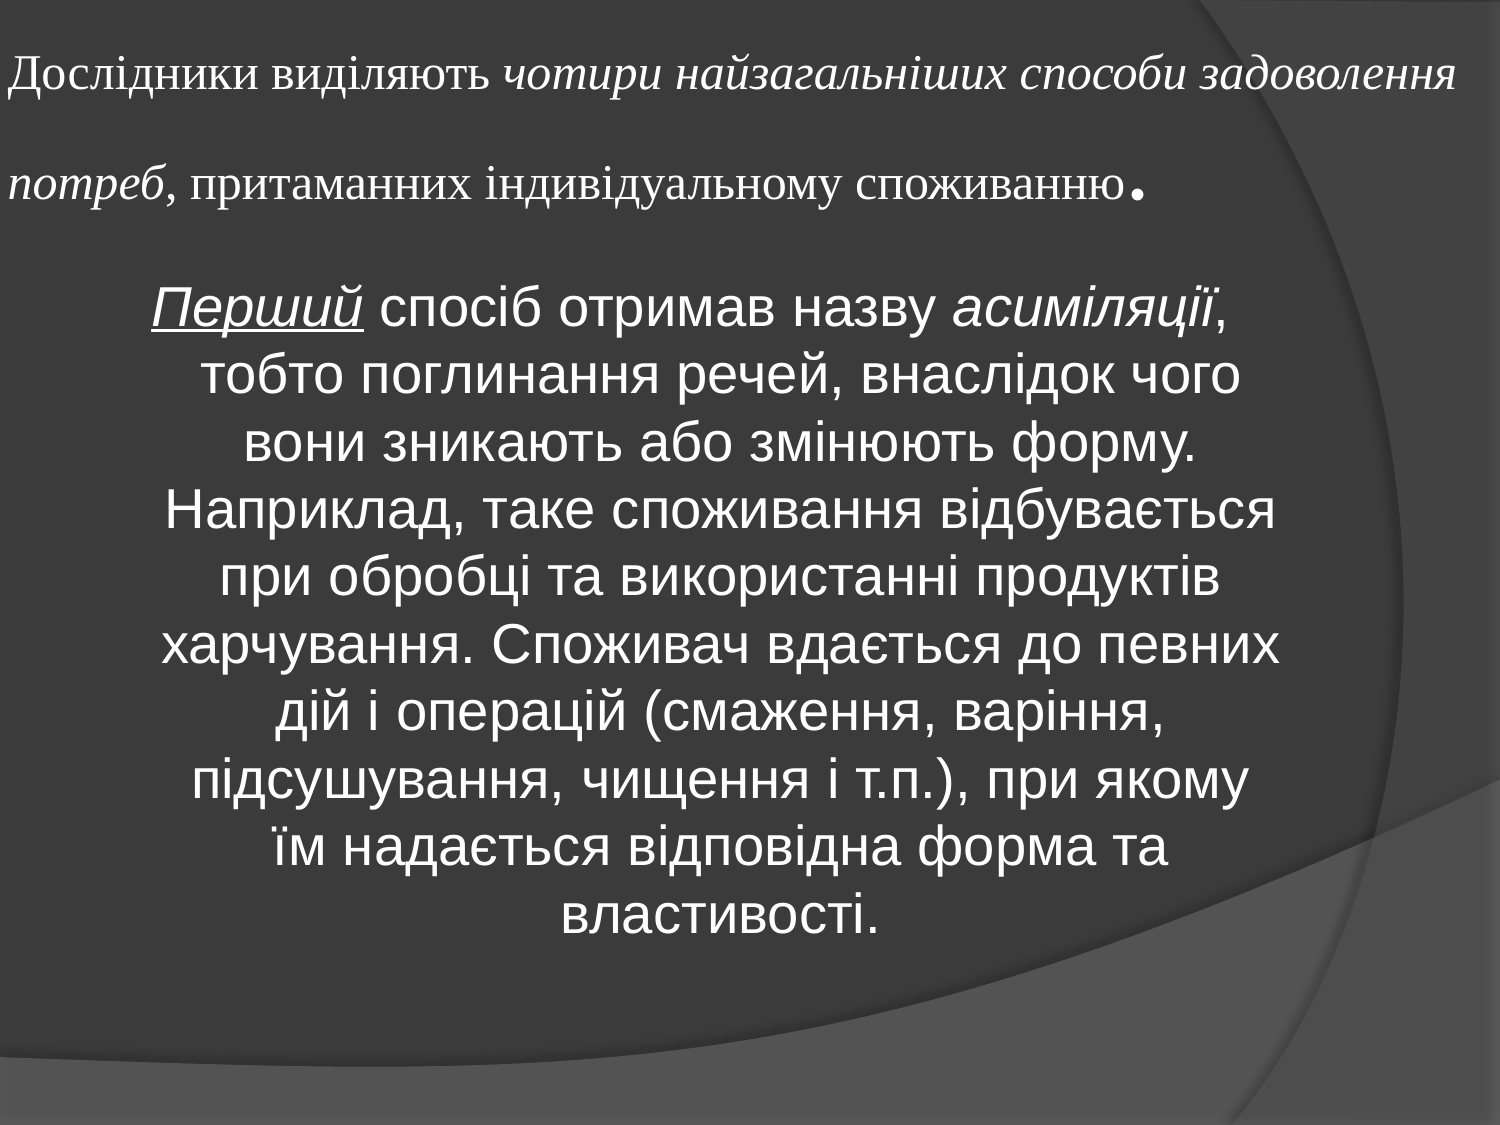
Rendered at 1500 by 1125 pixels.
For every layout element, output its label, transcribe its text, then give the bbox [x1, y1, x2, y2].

title Дослідники виділяють чотири найзагальніших способи задоволення потреб, притаманних індивідуальному споживанню. [0, 30, 1500, 228]
list Перший спосіб отримав назву асиміляції, тобто поглинання речей, внаслідок чого вони зникають або змінюють форму. Наприклад, таке споживання відбувається при обробці та використанні продуктів харчування. Споживач вдається до певних дій і операцій (смаження, варіння, підсушування, чищення і т.п.), при якому їм надається відповідна форма та властивості. [75, 262, 1300, 1005]
